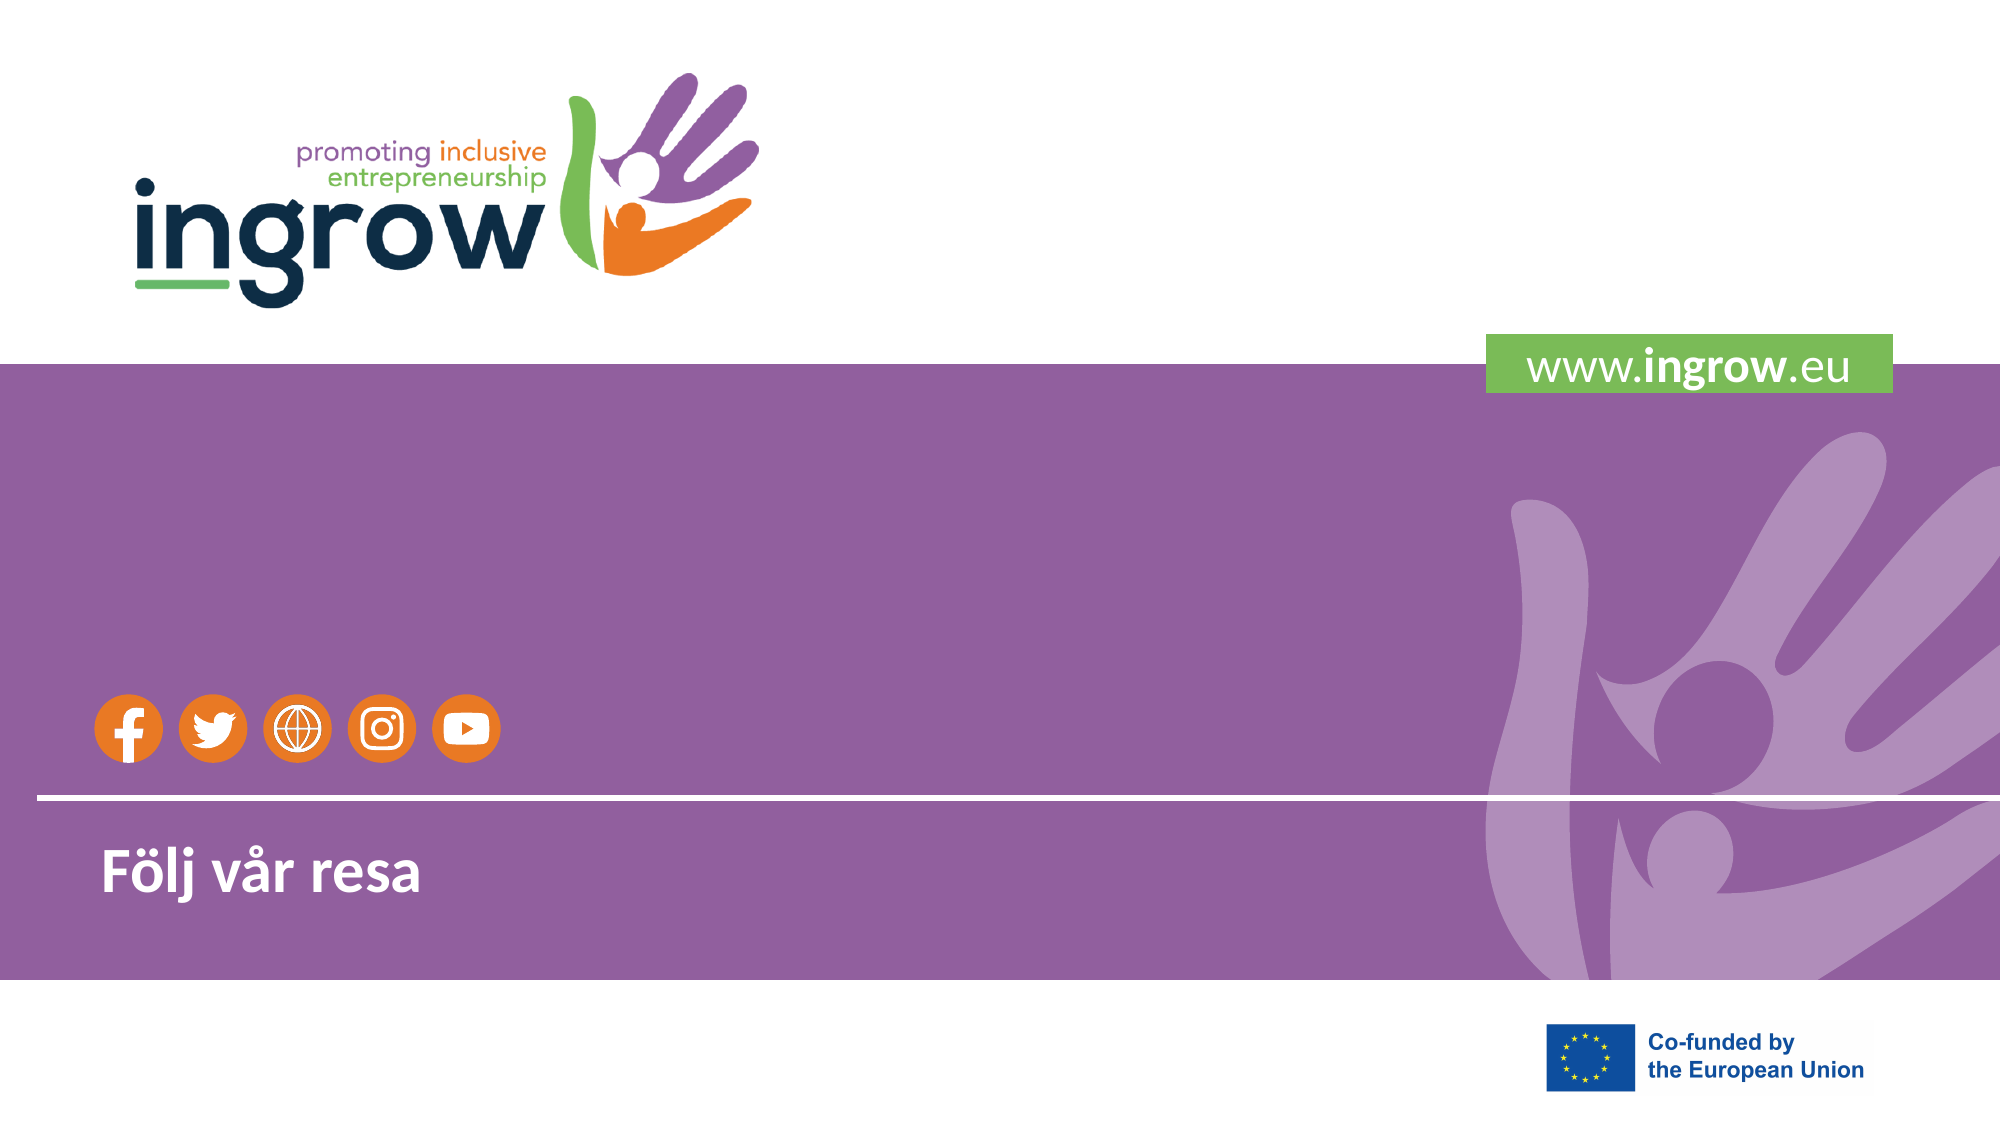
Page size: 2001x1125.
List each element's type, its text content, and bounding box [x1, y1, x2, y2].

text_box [1485, 431, 2000, 981]
list Följ vår resa [86, 808, 1153, 931]
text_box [94, 694, 501, 764]
picture [1546, 1020, 1874, 1096]
picture [73, 50, 820, 331]
list www.ingrow.eu [1485, 325, 1894, 385]
